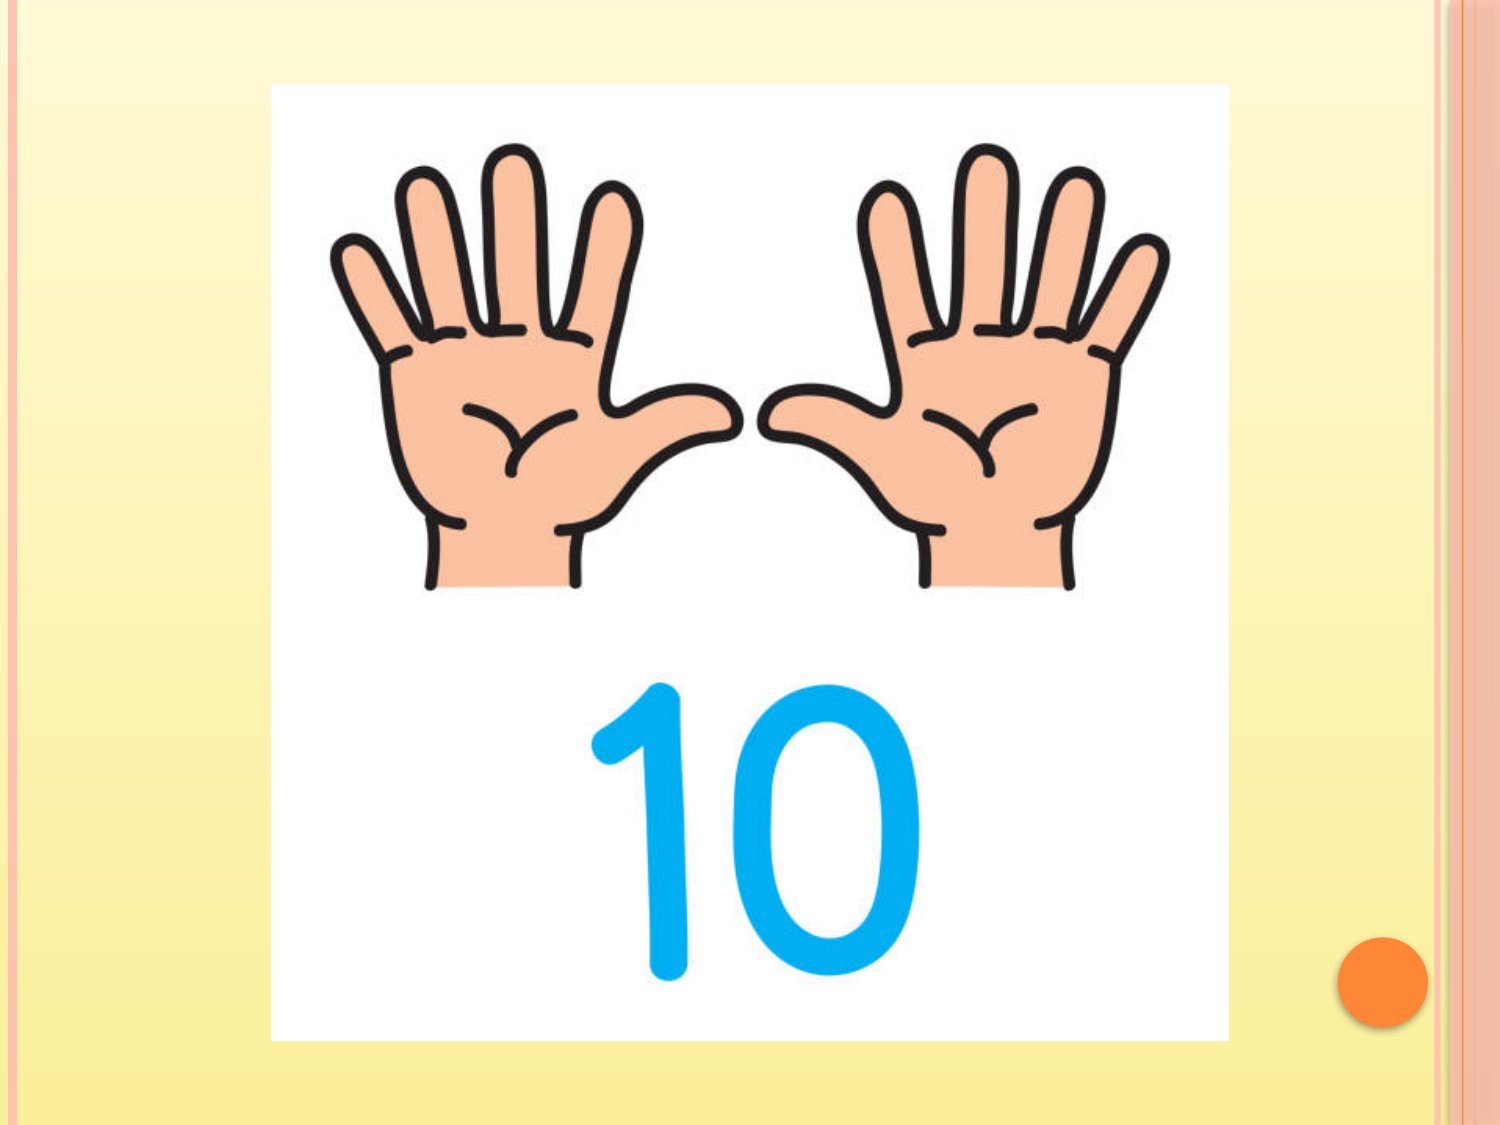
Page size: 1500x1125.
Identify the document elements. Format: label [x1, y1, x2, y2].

picture [271, 83, 1229, 1042]
